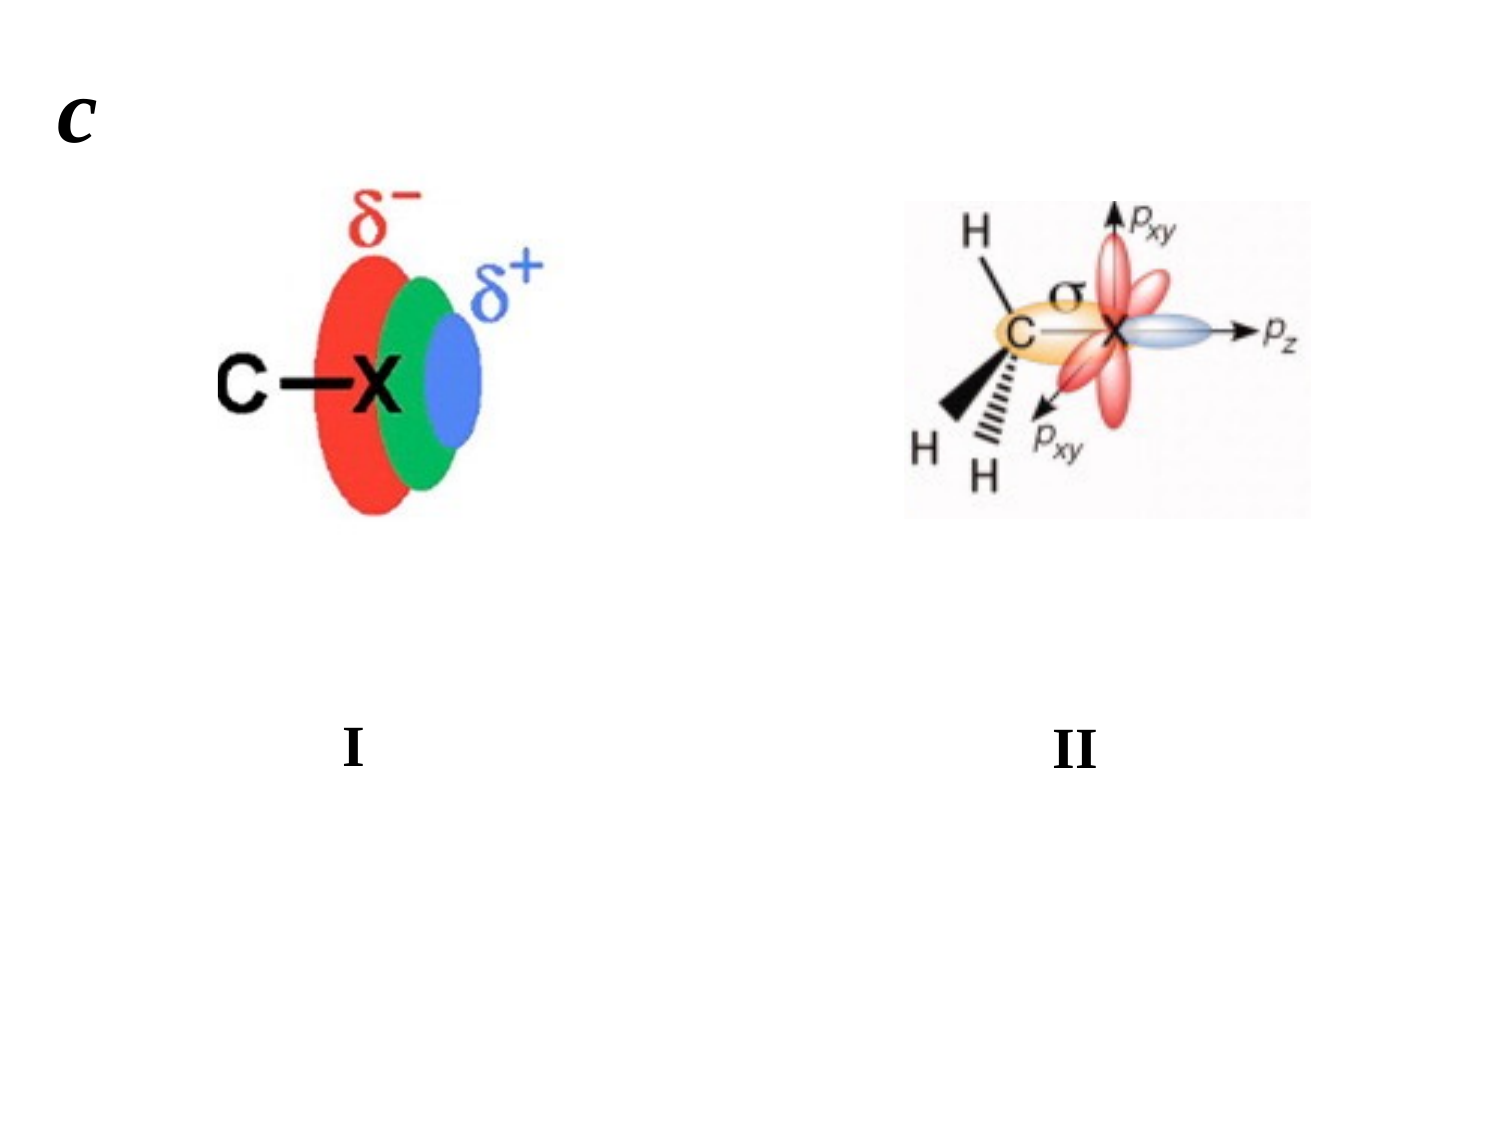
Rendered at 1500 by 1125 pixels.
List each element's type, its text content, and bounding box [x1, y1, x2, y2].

picture [904, 201, 1311, 519]
text_box I [315, 700, 392, 786]
text_box c [42, 43, 113, 169]
text_box II [1023, 702, 1127, 788]
picture [217, 170, 565, 550]
